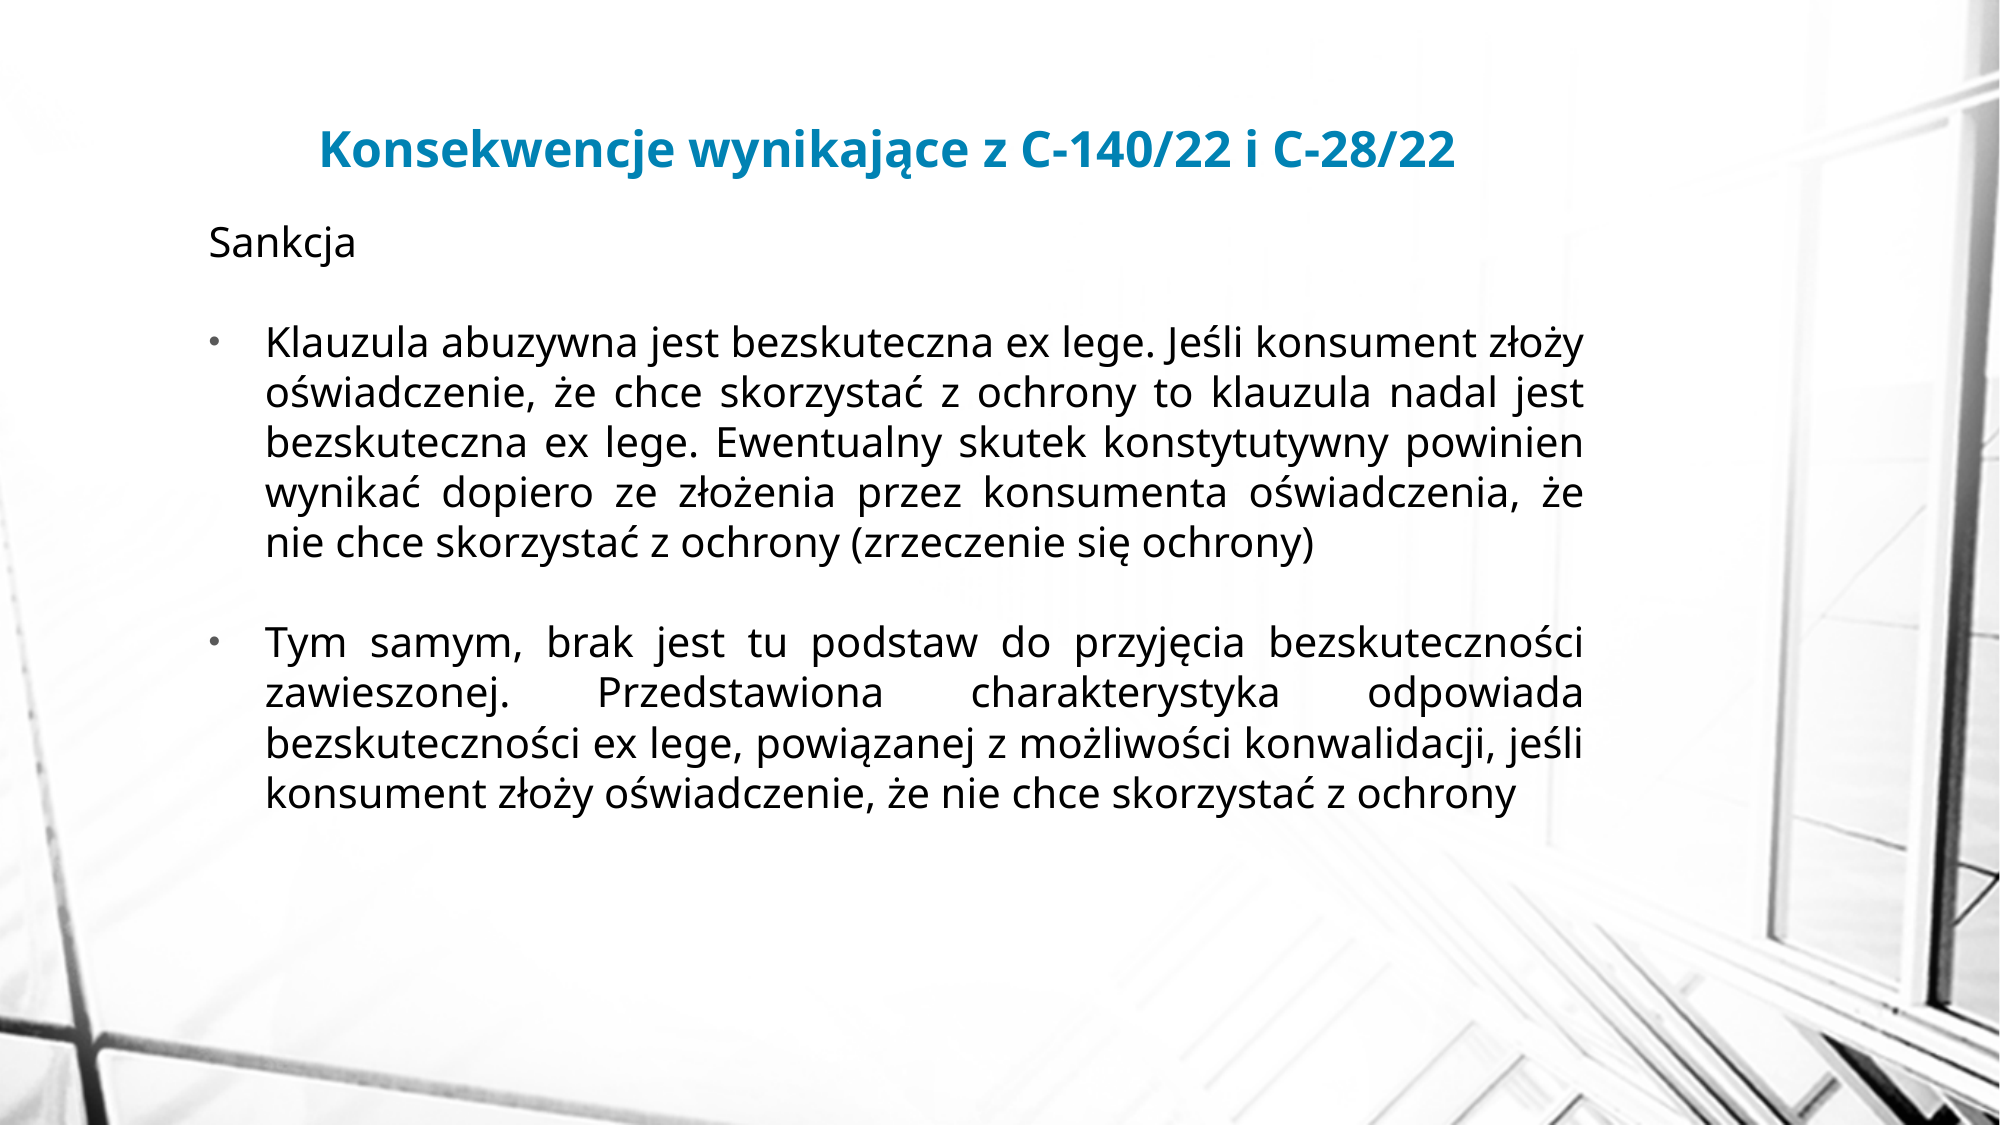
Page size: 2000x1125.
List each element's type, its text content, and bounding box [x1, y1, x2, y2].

picture [0, 0, 2000, 1125]
title Konsekwencje wynikające z C-140/22 i C-28/22 [174, 87, 1600, 185]
list Sankcja Klauzula abuzywna jest bezskuteczna ex lege. Jeśli konsument złoży oświadczenie, że chce skorzystać z ochrony to klauzula nadal jest bezskuteczna ex lege. Ewentualny skutek konstytutywny powinien wynikać dopiero ze złożenia przez konsumenta oświadczenia, że nie chce skorzystać z ochrony (zrzeczenie się ochrony) Tym samym, brak jest tu podstaw do przyjęcia bezskuteczności zawieszonej. Przedstawiona charakterystyka odpowiada bezskuteczności ex lege, powiązanej z możliwości konwalidacji, jeśli konsument złoży oświadczenie, że nie chce skorzystać z ochrony [174, 208, 1600, 988]
